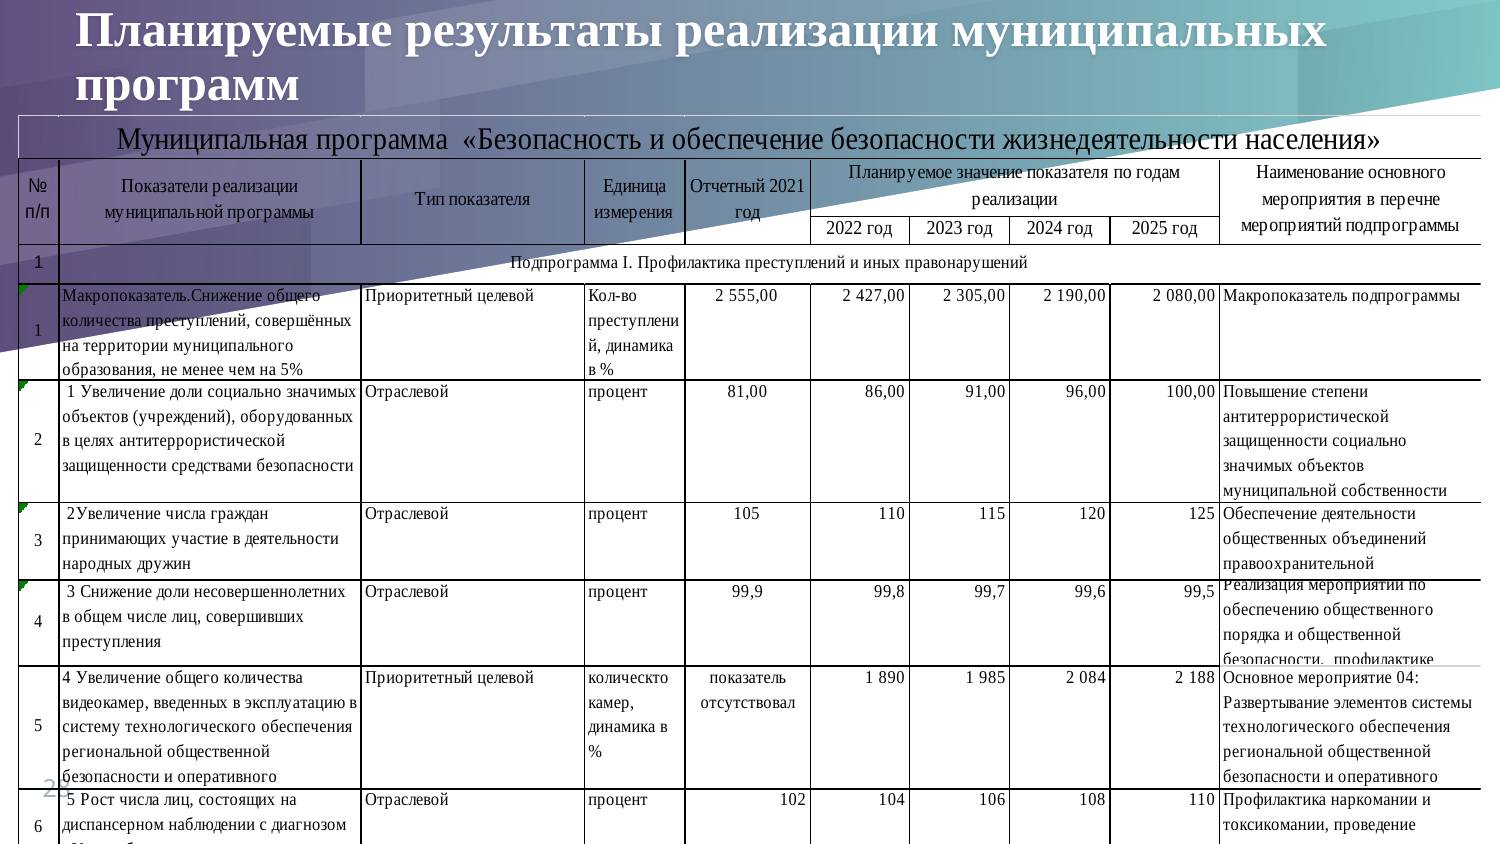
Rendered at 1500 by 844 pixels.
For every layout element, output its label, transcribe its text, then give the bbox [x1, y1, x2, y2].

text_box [17, 114, 1483, 844]
title Планируемые результаты реализации муниципальных программ [75, 0, 1447, 113]
